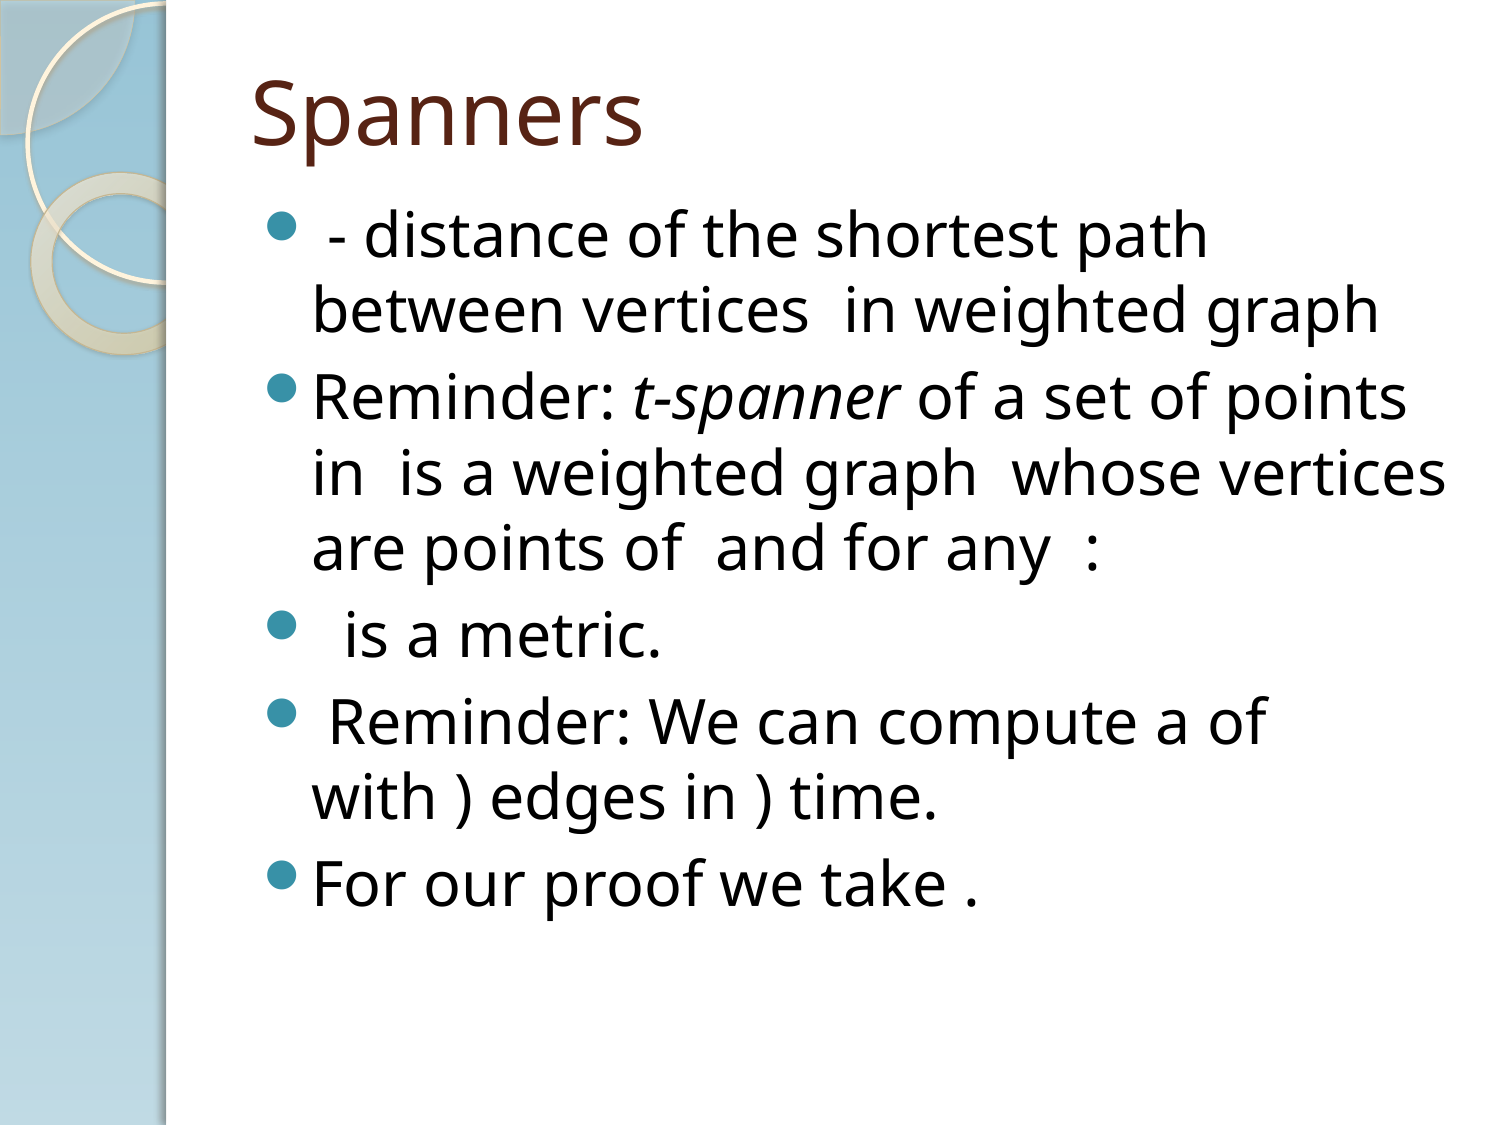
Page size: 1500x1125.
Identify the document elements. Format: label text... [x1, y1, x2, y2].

title Spanners [235, 45, 1466, 175]
